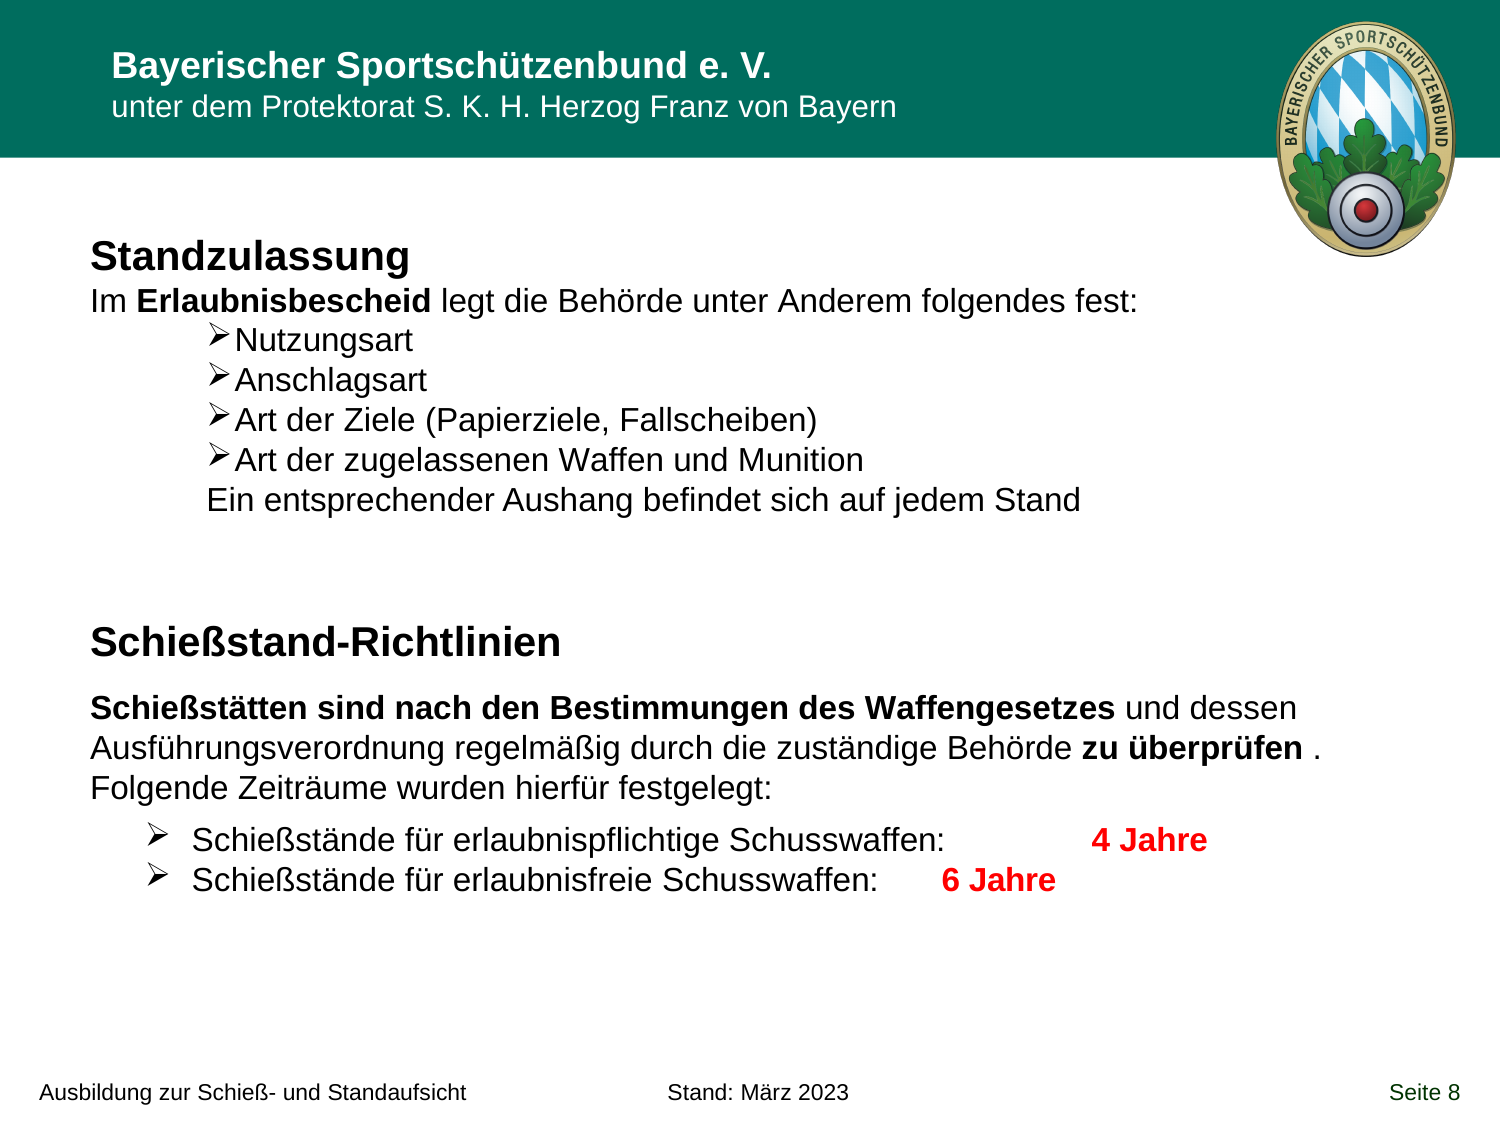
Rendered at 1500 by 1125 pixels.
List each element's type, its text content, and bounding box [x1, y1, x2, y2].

text_box Standzulassung Im Erlaubnisbescheid legt die Behörde unter Anderem folgendes fest: Nutzungsart Anschlagsart Art der Ziele (Papierziele, Fallscheiben) Art der zugelassenen Waffen und Munition Ein entsprechender Aushang befindet sich auf jedem Stand [88, 178, 1500, 519]
text_box Schießstand-Richtlinien [88, 614, 904, 665]
picture [1276, 21, 1456, 178]
text_box Schießstätten sind nach den Bestimmungen des Waffengesetzes und dessen Ausführungsverordnung regelmäßig durch die zuständige Behörde zu überprüfen . Folgende Zeiträume wurden hierfür festgelegt: Schießstände für erlaubnispflichtige Schusswaffen: 4 Jahre Schießstände für erlaubnisfreie Schusswaffen: 6 Jahre [88, 686, 1427, 899]
